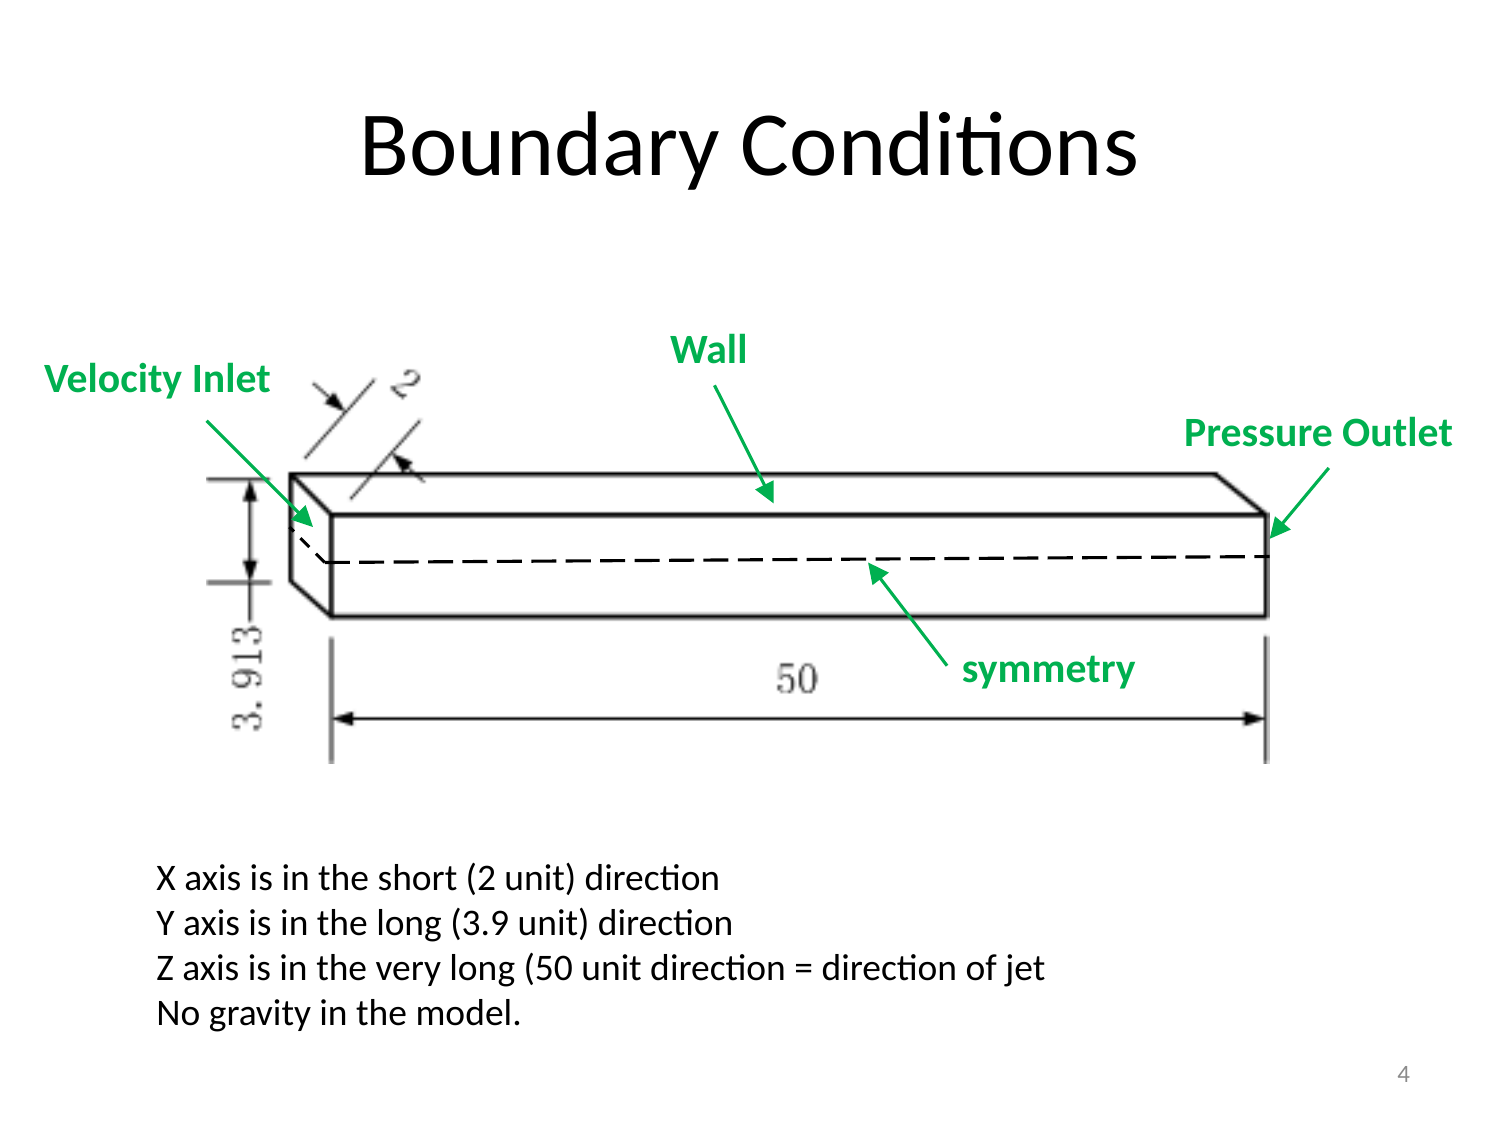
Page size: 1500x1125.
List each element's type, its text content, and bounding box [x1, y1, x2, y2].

text_box X axis is in the short (2 unit) direction Y axis is in the long (3.9 unit) direction Z axis is in the very long (50 unit direction = direction of jet No gravity in the model. [141, 845, 1062, 1041]
slide_number 4 [1074, 1042, 1425, 1103]
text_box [29, 314, 1495, 764]
title Boundary Conditions [75, 45, 1425, 233]
